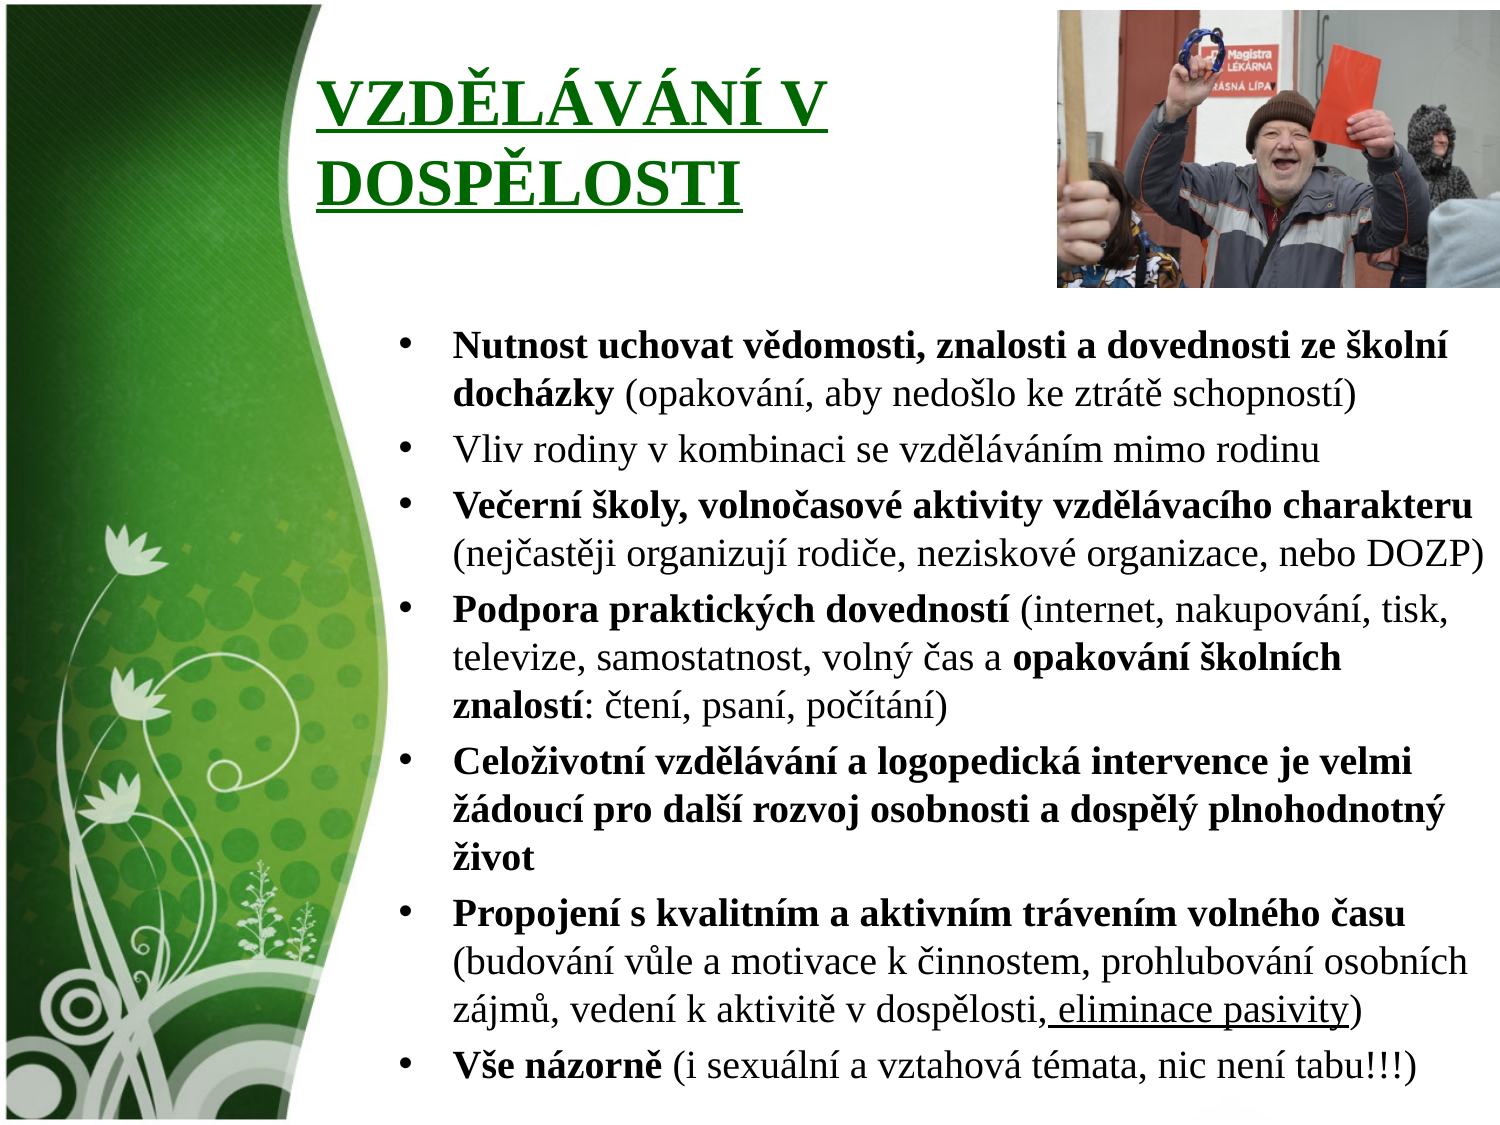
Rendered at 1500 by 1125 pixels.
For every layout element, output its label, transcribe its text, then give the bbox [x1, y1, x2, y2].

picture [0, 0, 1500, 1125]
list Nutnost uchovat vědomosti, znalosti a dovednosti ze školní docházky (opakování, aby nedošlo ke ztrátě schopností) Vliv rodiny v kombinaci se vzděláváním mimo rodinu Večerní školy, volnočasové aktivity vzdělávacího charakteru (nejčastěji organizují rodiče, neziskové organizace, nebo DOZP) Podpora praktických dovedností (internet, nakupování, tisk, televize, samostatnost, volný čas a opakování školních znalostí: čtení, psaní, počítání) Celoživotní vzdělávání a logopedická intervence je velmi žádoucí pro další rozvoj osobnosti a dospělý plnohodnotný život Propojení s kvalitním a aktivním trávením volného času (budování vůle a motivace k činnostem, prohlubování osobních zájmů, vedení k aktivitě v dospělosti, eliminace pasivity) Vše názorně (i sexuální a vztahová témata, nic není tabu!!!) [383, 255, 1500, 1119]
title VZDĚLÁVÁNÍ V DOSPĚLOSTI [300, 44, 869, 233]
